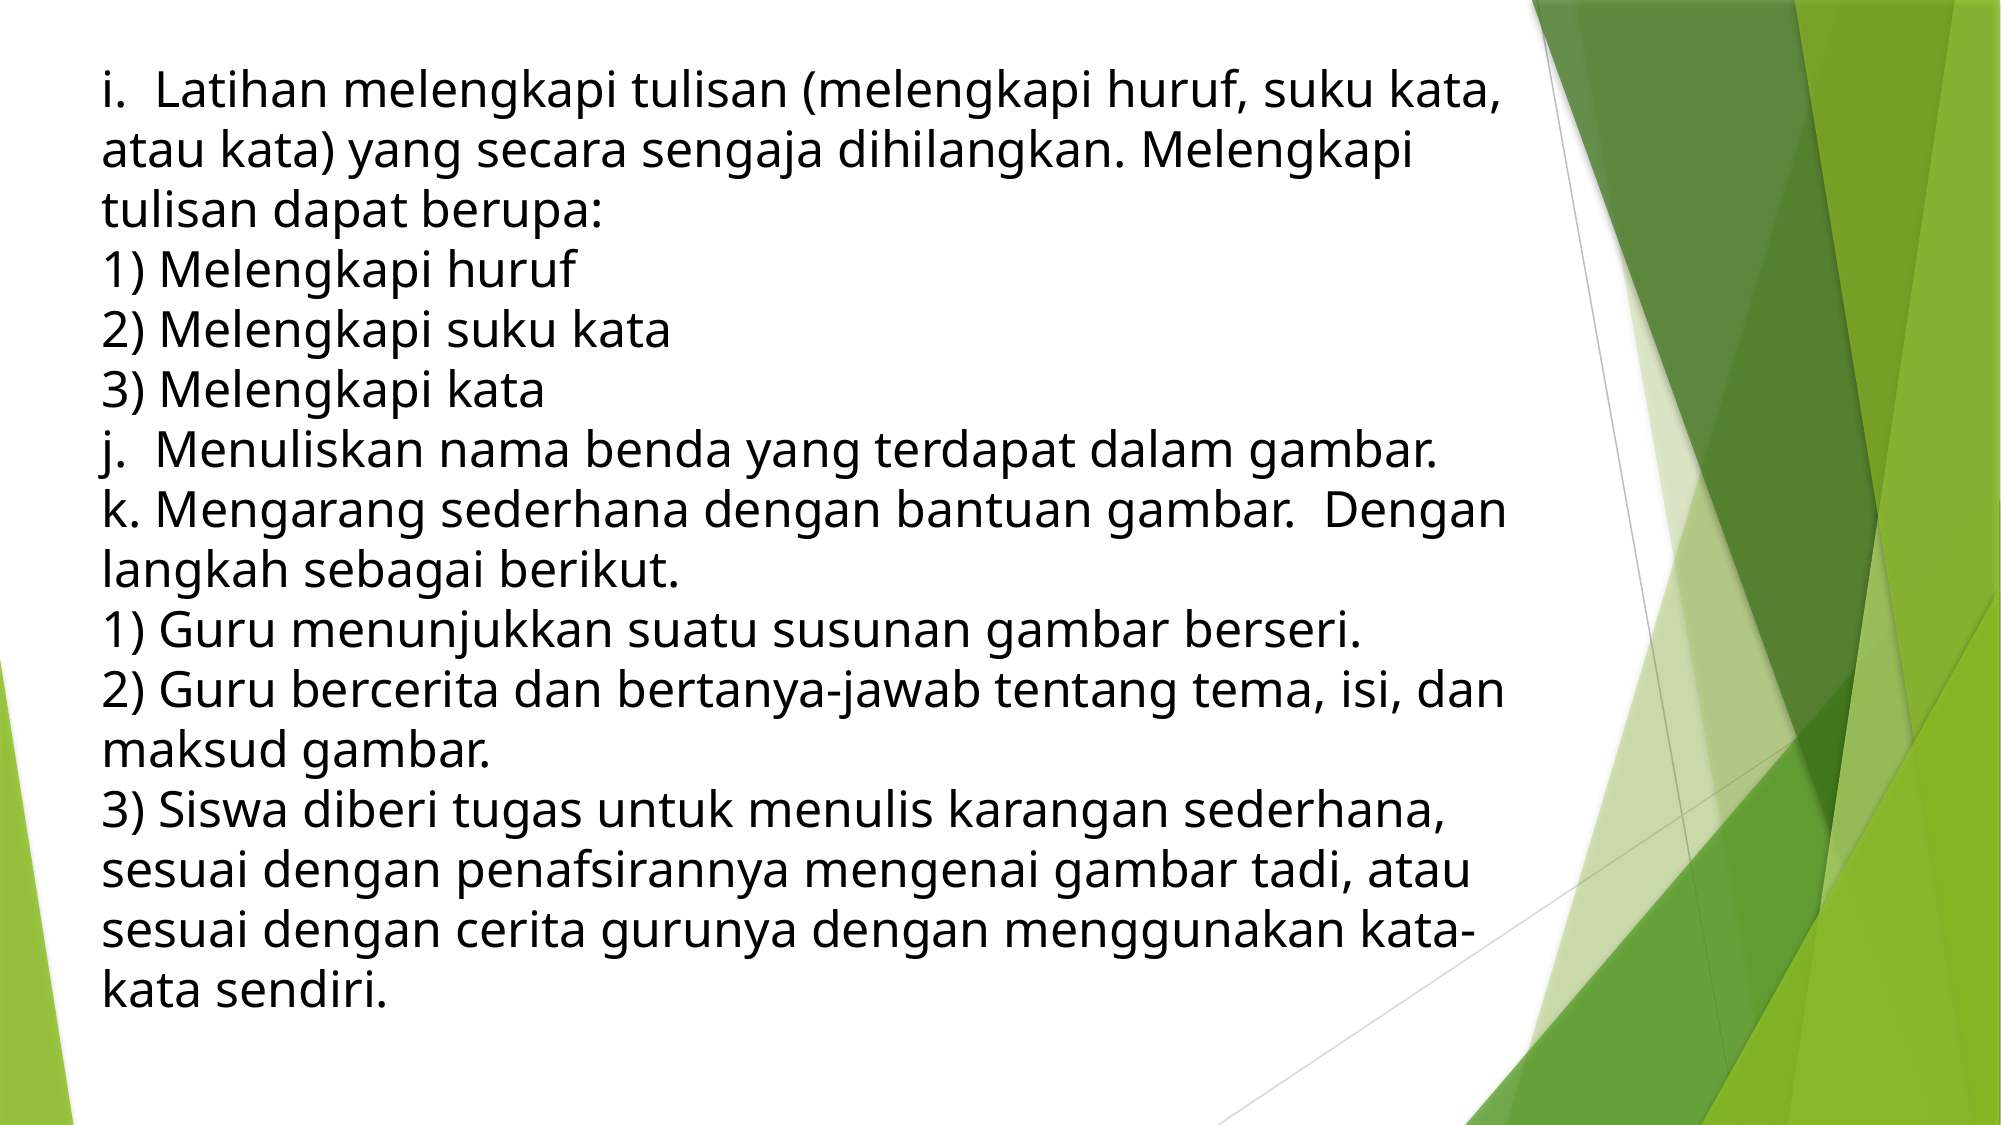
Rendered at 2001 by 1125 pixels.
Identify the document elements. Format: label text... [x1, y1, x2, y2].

text_box i. Latihan melengkapi tulisan (melengkapi huruf, suku kata, atau kata) yang secara sengaja dihilangkan. Melengkapi tulisan dapat berupa: 1) Melengkapi huruf 2) Melengkapi suku kata 3) Melengkapi kata j. Menuliskan nama benda yang terdapat dalam gambar. k. Mengarang sederhana dengan bantuan gambar. Dengan langkah sebagai berikut. 1) Guru menunjukkan suatu susunan gambar berseri. 2) Guru bercerita dan bertanya-jawab tentang tema, isi, dan maksud gambar. 3) Siswa diberi tugas untuk menulis karangan sederhana, sesuai dengan penafsirannya mengenai gambar tadi, atau sesuai dengan cerita gurunya dengan menggunakan kata-kata sendiri. [86, 49, 1583, 1125]
